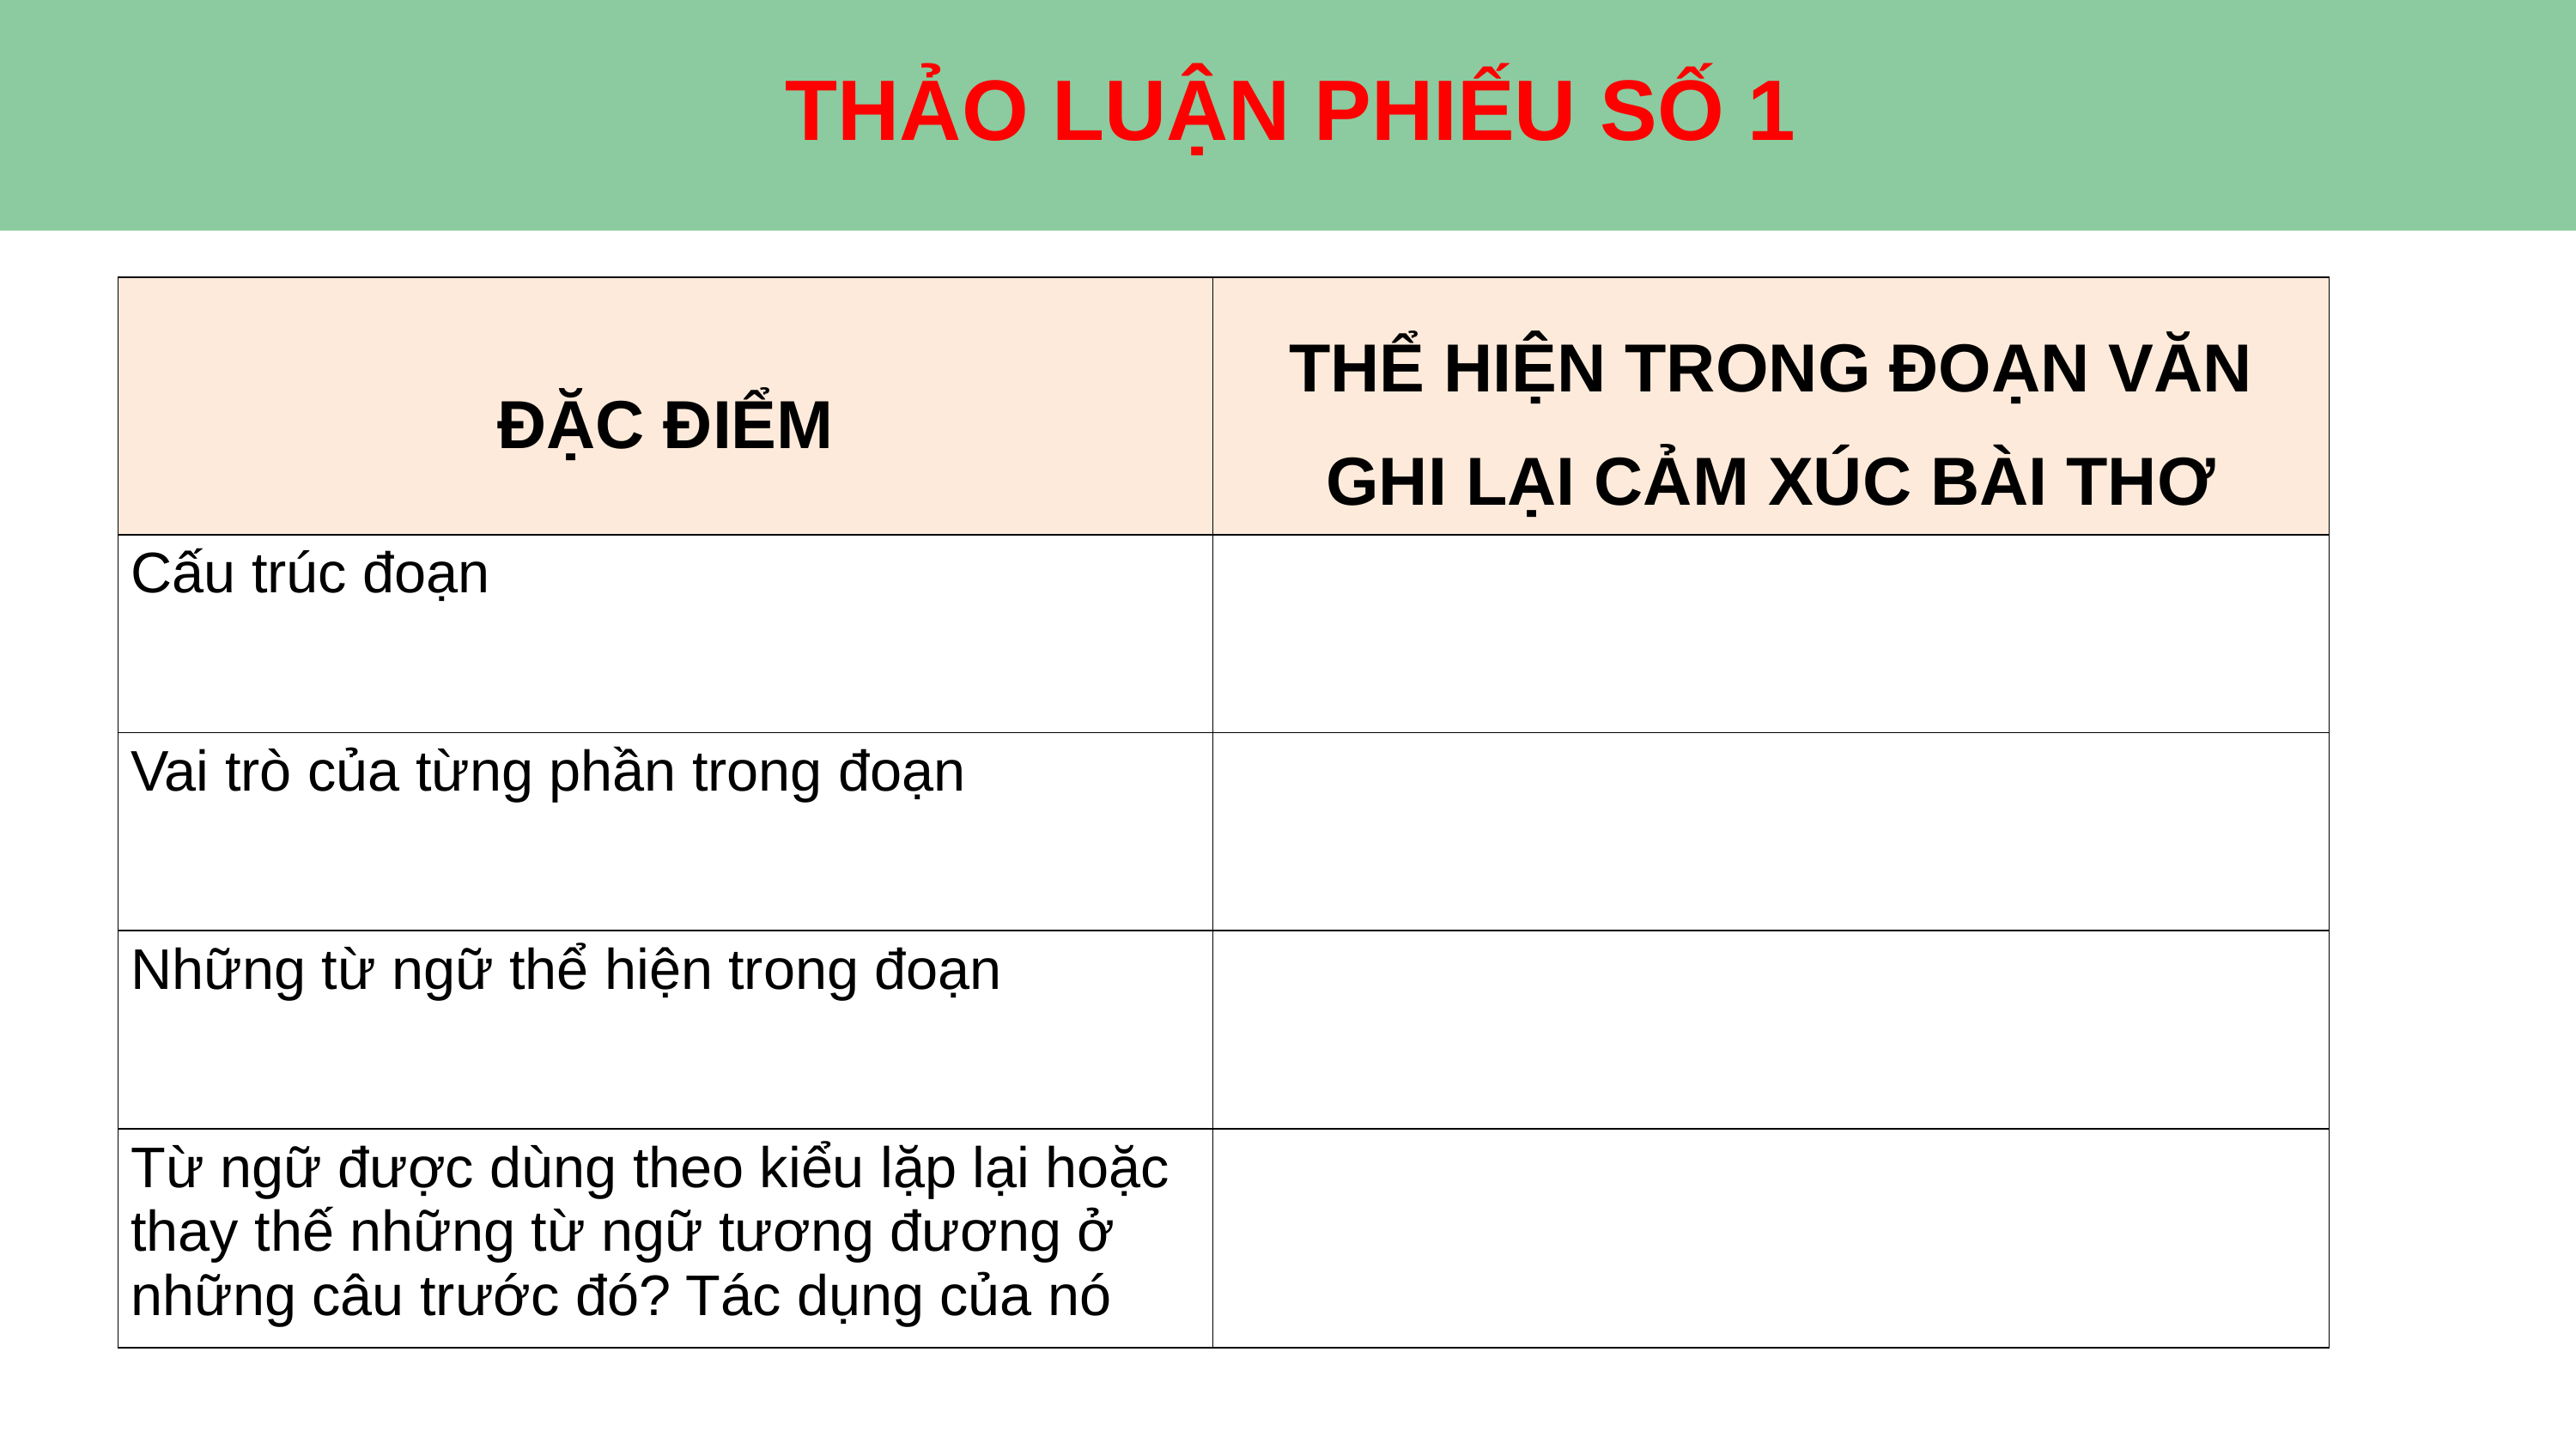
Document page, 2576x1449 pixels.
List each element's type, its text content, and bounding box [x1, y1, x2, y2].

table_header ĐẶC ĐIỂM [118, 278, 1212, 534]
table_cell Từ ngữ được dùng theo kiểu lặp lại hoặc thay thế những từ ngữ tương đương ở những câu trước đó? Tác dụng của nó [118, 1130, 1212, 1347]
table_cell Cấu trúc đoạn [118, 536, 1212, 732]
text_box THẢO LUẬN PHIẾU SỐ 1 [772, 48, 1879, 164]
table_header THỂ HIỆN TRONG ĐOẠN VĂN GHI LẠI CẢM XÚC BÀI THƠ [1213, 278, 2329, 534]
table_cell [1213, 536, 2329, 732]
text_box [0, 0, 2576, 231]
table_cell [1213, 931, 2329, 1128]
table_cell Những từ ngữ thể hiện trong đoạn [118, 931, 1212, 1128]
table_cell [1213, 1130, 2329, 1347]
table_cell Vai trò của từng phần trong đoạn [118, 733, 1212, 930]
table_cell [1213, 733, 2329, 930]
